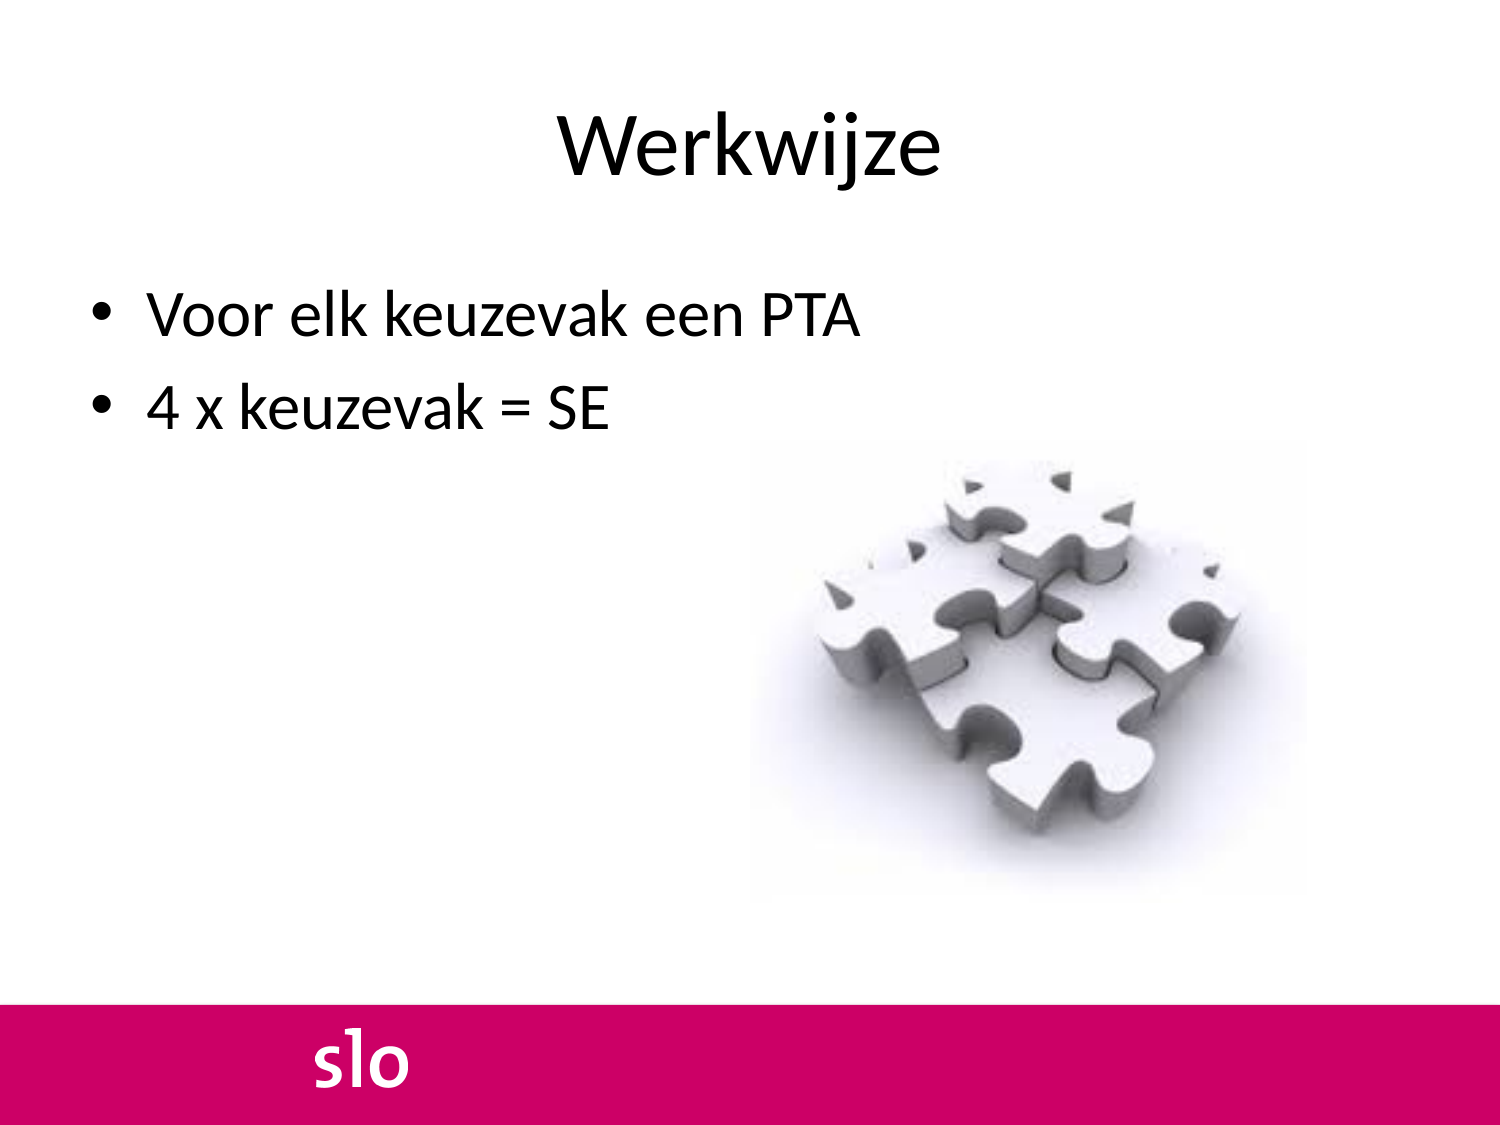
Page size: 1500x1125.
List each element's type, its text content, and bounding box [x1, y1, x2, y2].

picture [315, 1028, 408, 1088]
title Werkwijze [75, 45, 1425, 233]
list Voor elk keuzevak een PTA 4 x keuzevak = SE [75, 262, 1425, 1005]
picture [749, 440, 1307, 903]
